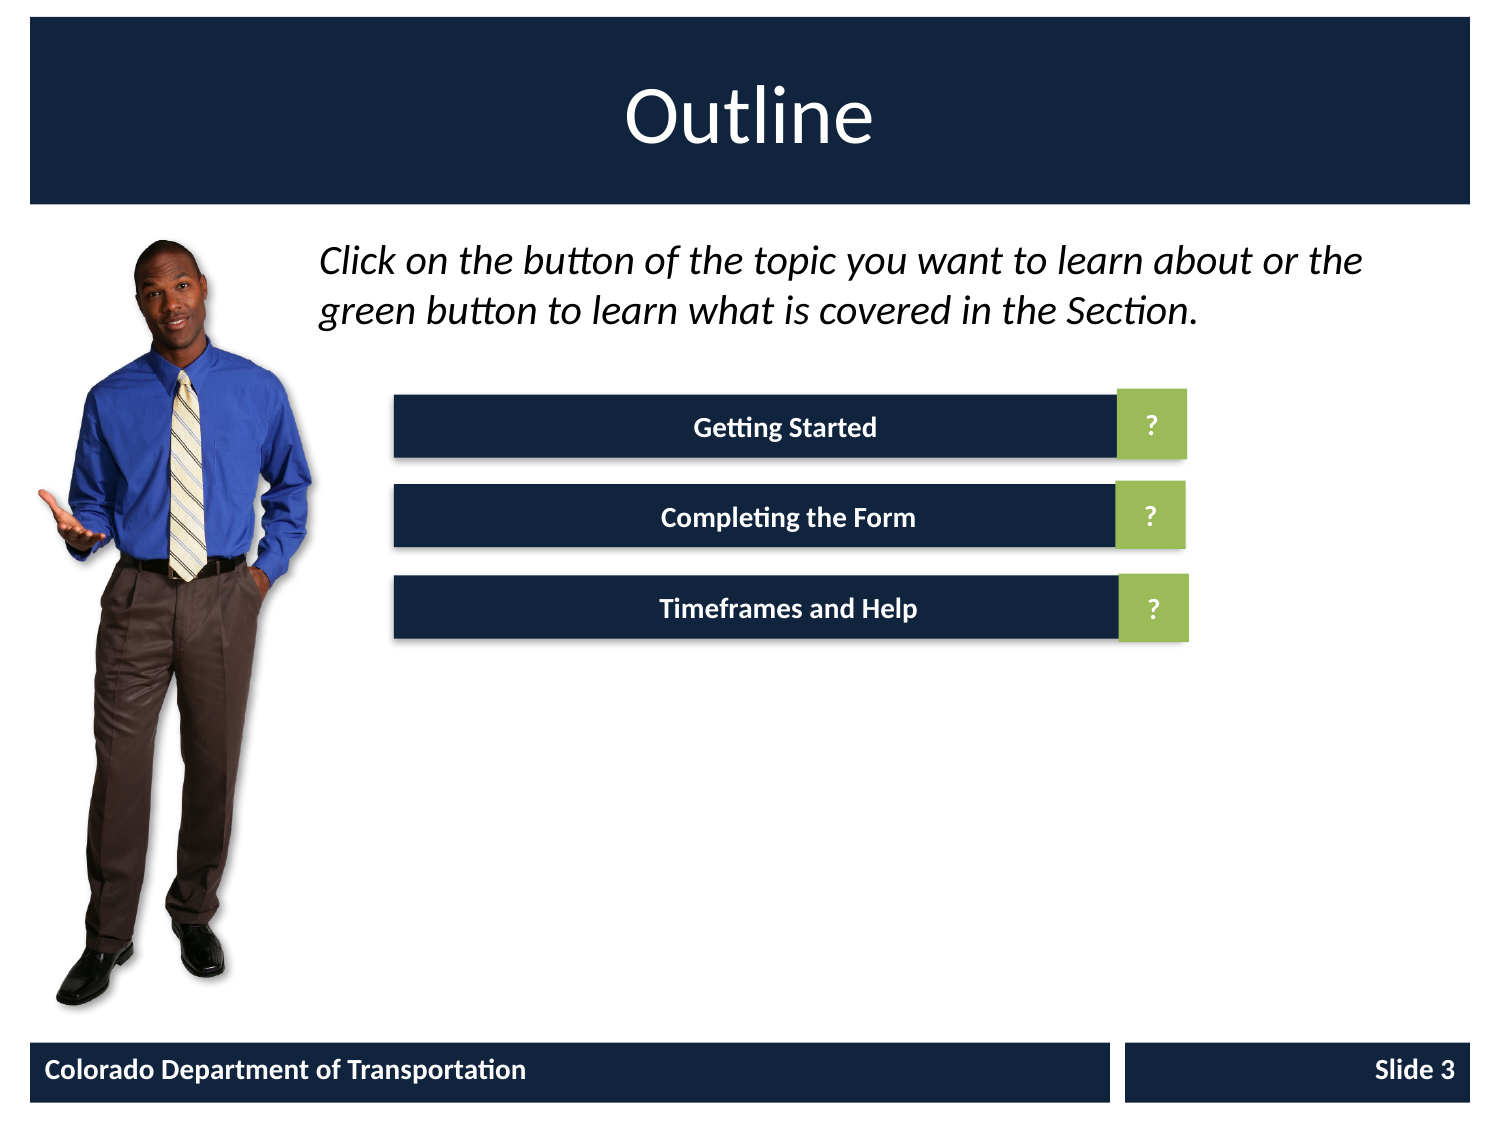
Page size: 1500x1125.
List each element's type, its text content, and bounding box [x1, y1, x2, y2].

text_box Completing the Form [393, 484, 1115, 548]
text_box ? [1116, 388, 1188, 460]
footer Colorado Department of Transportation [30, 1042, 1110, 1103]
text_box Getting Started [393, 394, 1116, 458]
text_box ? [1118, 573, 1189, 643]
list Click on the button of the topic you want to learn about or the green button to learn what is covered in the Section. [303, 224, 1471, 352]
picture [29, 233, 320, 1014]
text_box Timeframes and Help [393, 575, 1118, 639]
text_box ? [1115, 480, 1186, 549]
slide_number Slide 3 [1125, 1042, 1470, 1103]
title Outline [29, 16, 1471, 205]
